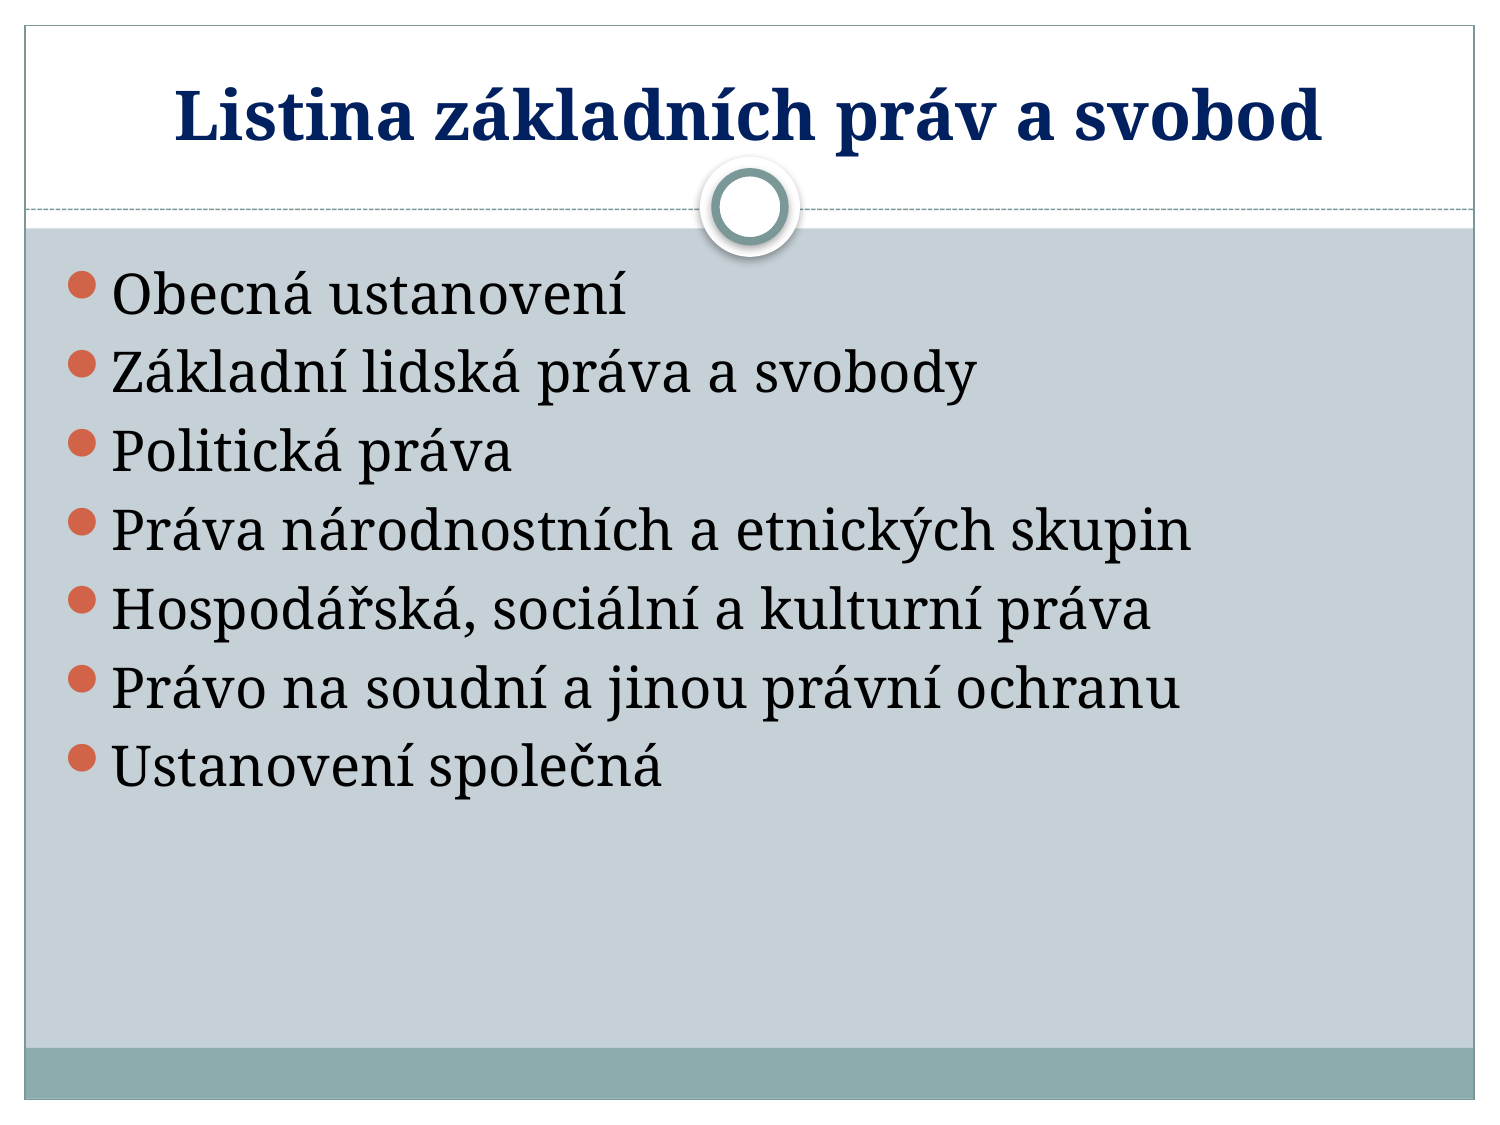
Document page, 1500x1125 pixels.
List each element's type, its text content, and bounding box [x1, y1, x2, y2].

title Listina základních práv a svobod [49, 37, 1450, 162]
list Obecná ustanovení Základní lidská práva a svobody Politická práva Práva národnostních a etnických skupin Hospodářská, sociální a kulturní práva Právo na soudní a jinou právní ochranu Ustanovení společná [49, 250, 1445, 1001]
